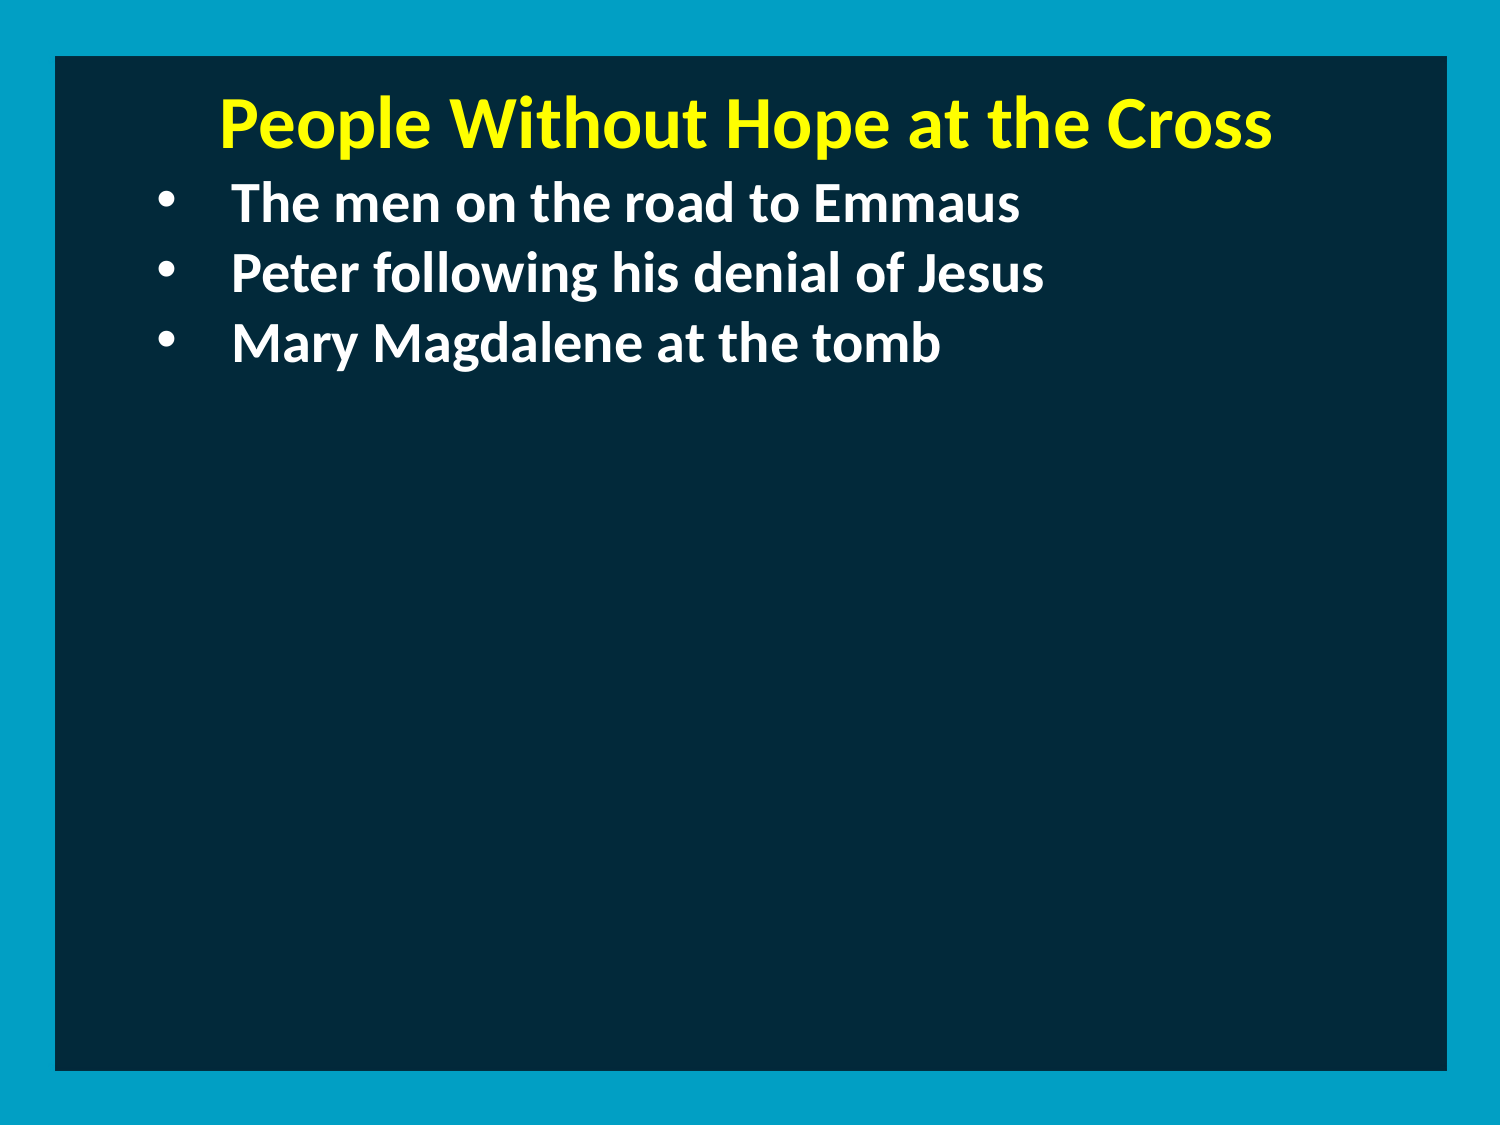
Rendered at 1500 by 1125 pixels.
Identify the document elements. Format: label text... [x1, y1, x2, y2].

text_box People Without Hope at the Cross The men on the road to Emmaus Peter following his denial of Jesus Mary Magdalene at the tomb [66, 66, 1428, 382]
